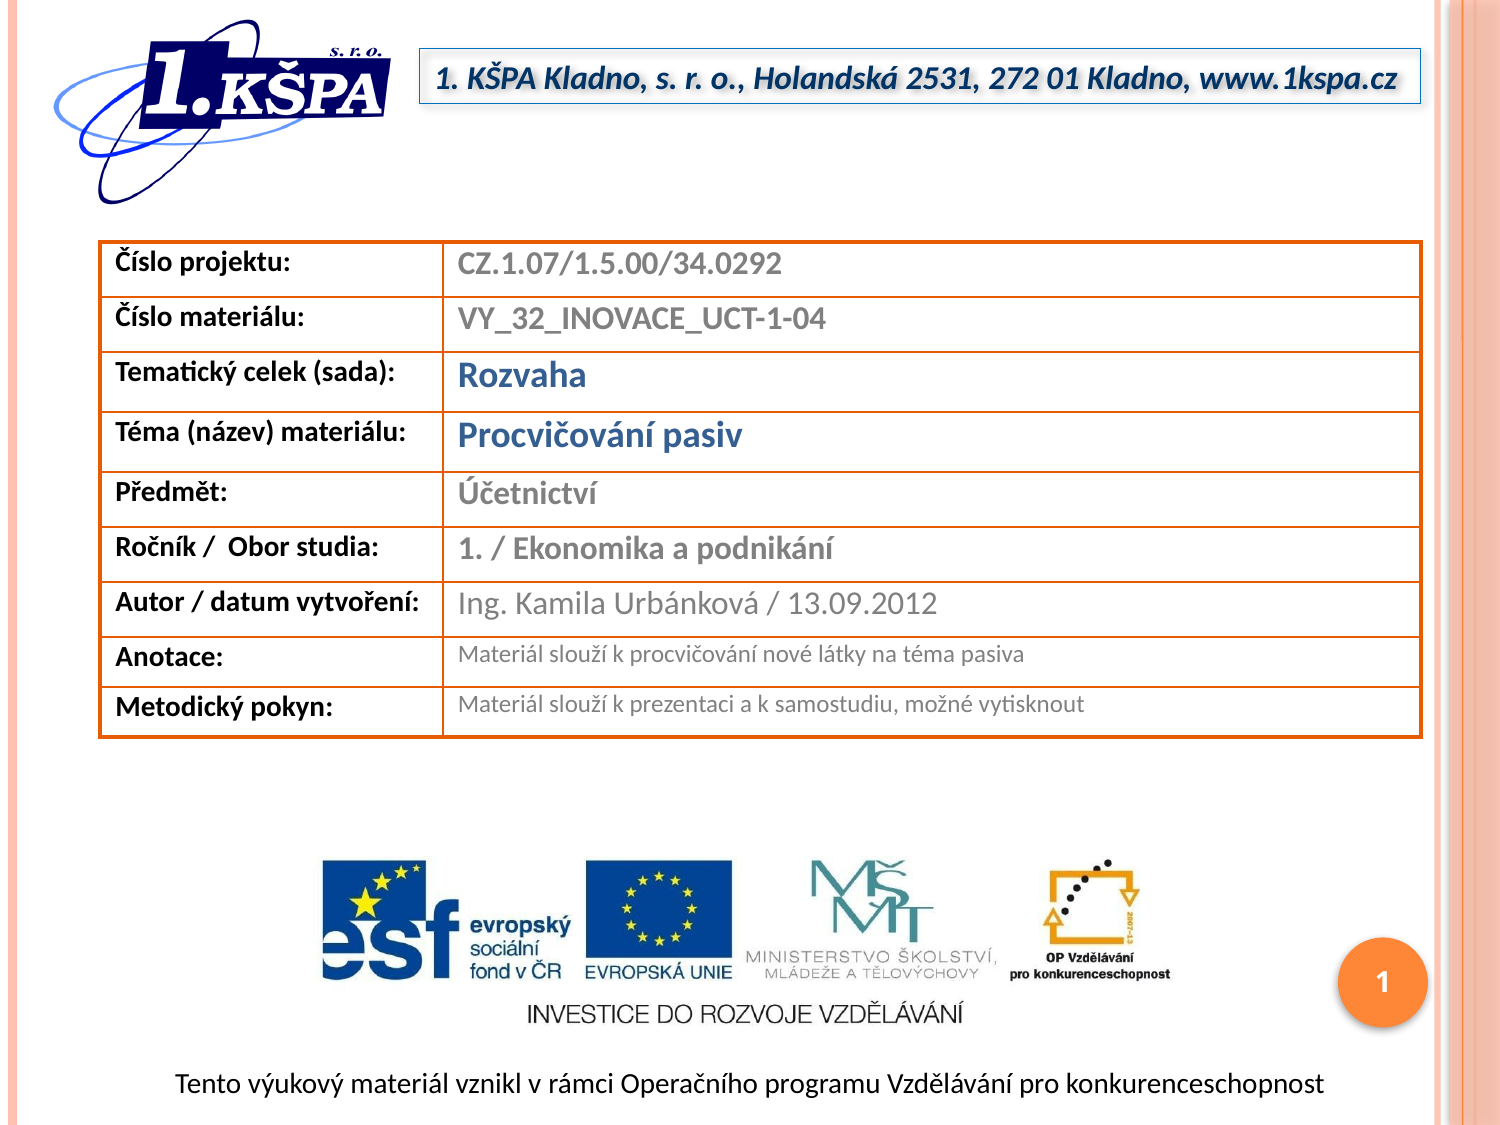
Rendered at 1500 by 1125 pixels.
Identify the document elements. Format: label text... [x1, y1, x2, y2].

table_cell Anotace: [102, 638, 442, 686]
picture [277, 821, 1223, 1057]
table_header CZ.1.07/1.5.00/34.0292 [444, 244, 1419, 296]
table_cell Procvičování pasiv [444, 413, 1419, 471]
table_cell Metodický pokyn: [102, 688, 442, 735]
table_cell Téma (název) materiálu: [102, 413, 442, 471]
table_cell Materiál slouží k procvičování nové látky na téma pasiva [444, 638, 1419, 686]
table_cell VY_32_INOVACE_UCT-1-04 [444, 298, 1419, 351]
table_cell 1. / Ekonomika a podnikání [444, 528, 1419, 581]
table_cell Autor / datum vytvoření: [102, 583, 442, 636]
table_cell Rozvaha [444, 353, 1419, 411]
table_cell Účetnictví [444, 473, 1419, 526]
picture [52, 14, 394, 208]
table_cell Ing. Kamila Urbánková / 13.09.2012 [444, 583, 1419, 636]
text_box Tento výukový materiál vznikl v rámci Operačního programu Vzdělávání pro konkurenceschopnost [132, 1056, 1368, 1107]
table_cell Předmět: [102, 473, 442, 526]
text_box 1. KŠPA Kladno, s. r. o., Holandská 2531, 272 01 Kladno, www.1kspa.cz [419, 48, 1421, 104]
table_cell Materiál slouží k prezentaci a k samostudiu, možné vytisknout [444, 688, 1419, 735]
table_header Číslo projektu: [102, 244, 442, 296]
table_cell Tematický celek (sada): [102, 353, 442, 411]
slide_number 1 [1333, 940, 1434, 1027]
table_cell Číslo materiálu: [102, 298, 442, 351]
table_cell Ročník / Obor studia: [102, 528, 442, 581]
